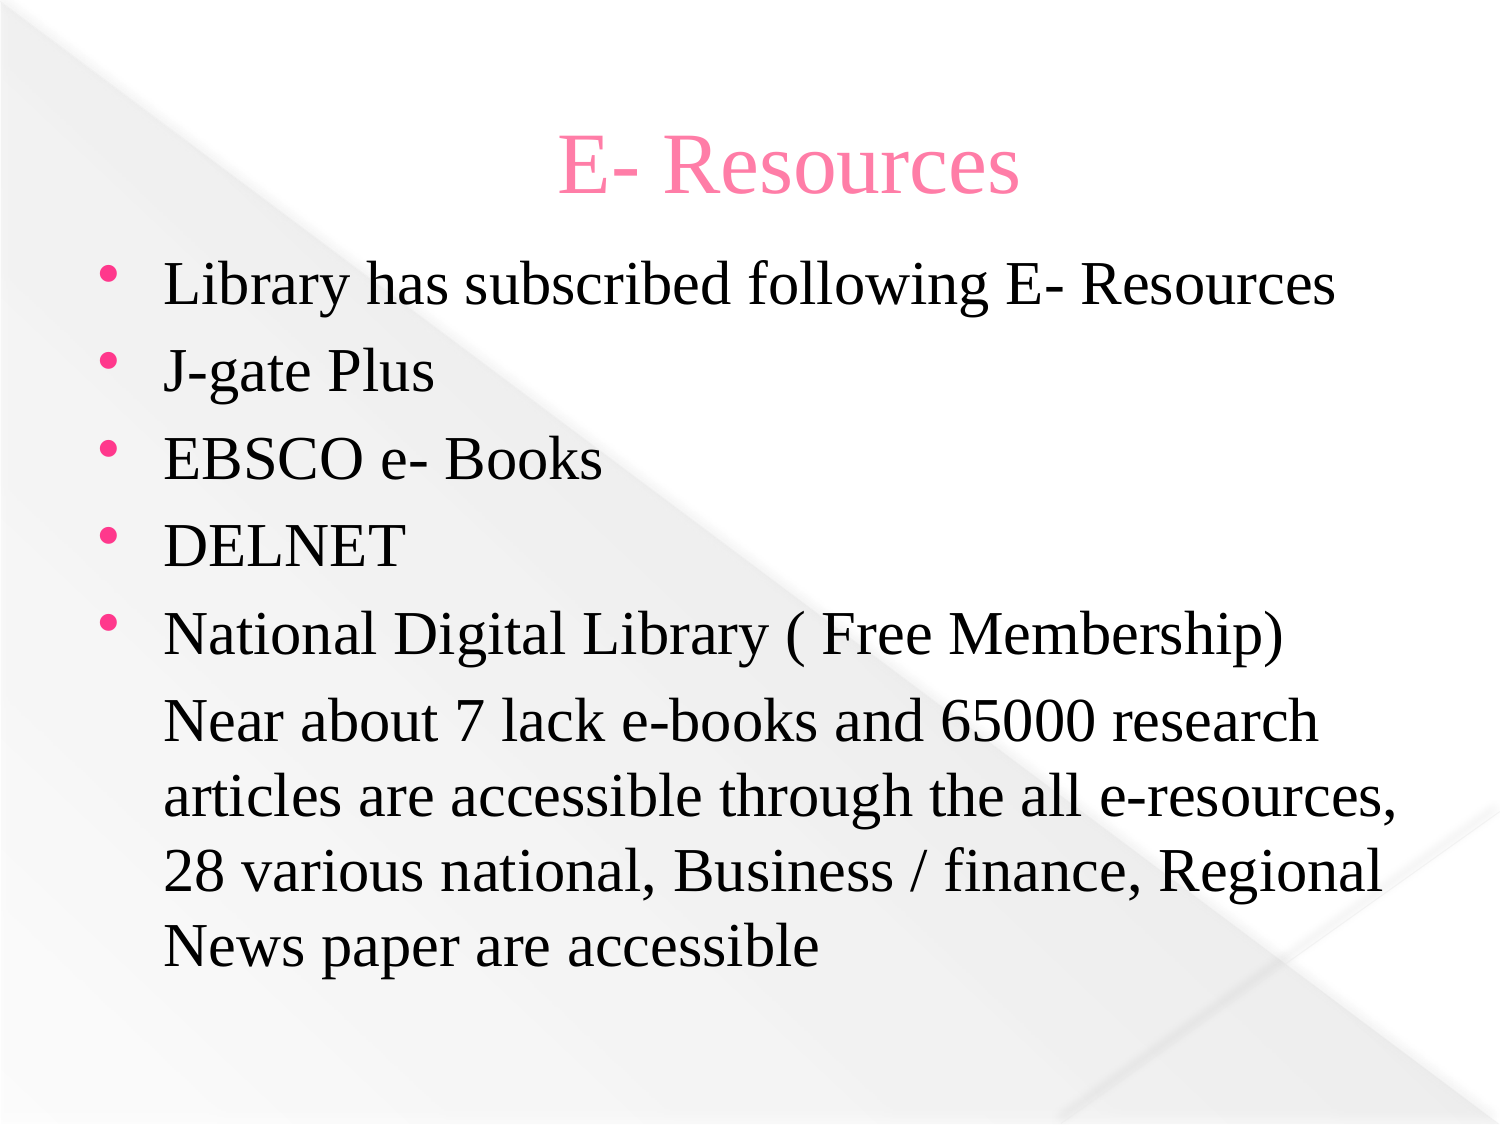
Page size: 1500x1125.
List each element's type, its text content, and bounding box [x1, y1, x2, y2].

title E- Resources [75, 43, 1425, 234]
list Library has subscribed following E- Resources J-gate Plus EBSCO e- Books DELNET National Digital Library ( Free Membership) Near about 7 lack e-books and 65000 research articles are accessible through the all e-resources, 28 various national, Business / finance, Regional News paper are accessible [75, 234, 1425, 1059]
